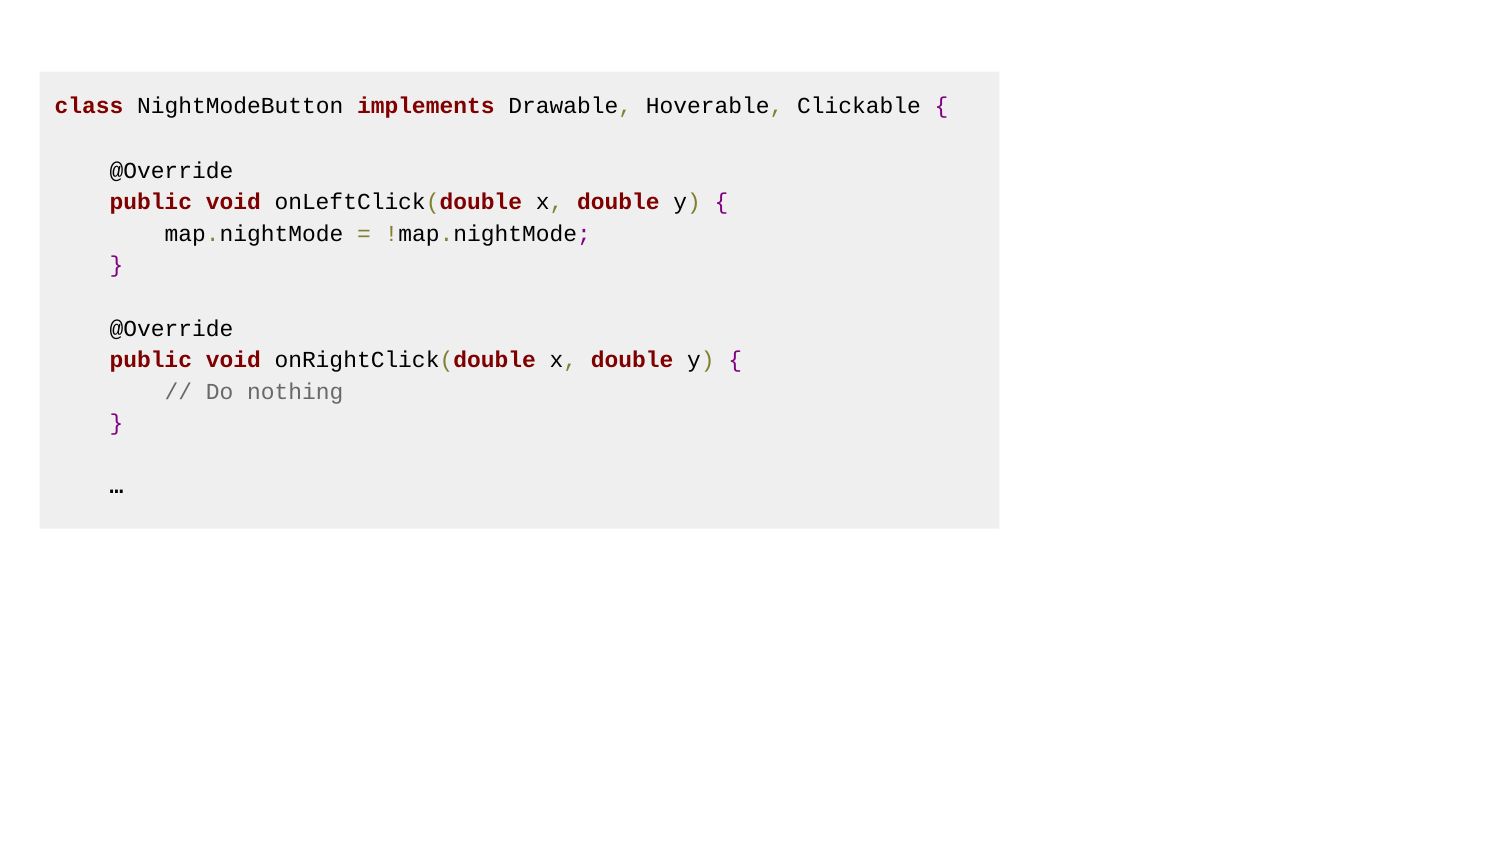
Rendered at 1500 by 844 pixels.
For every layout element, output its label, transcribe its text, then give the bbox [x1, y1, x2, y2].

list class NightModeButton implements Drawable, Hoverable, Clickable { @Override public void onLeftClick(double x, double y) { map.nightMode = !map.nightMode; } @Override public void onRightClick(double x, double y) { // Do nothing } … [39, 71, 1000, 529]
